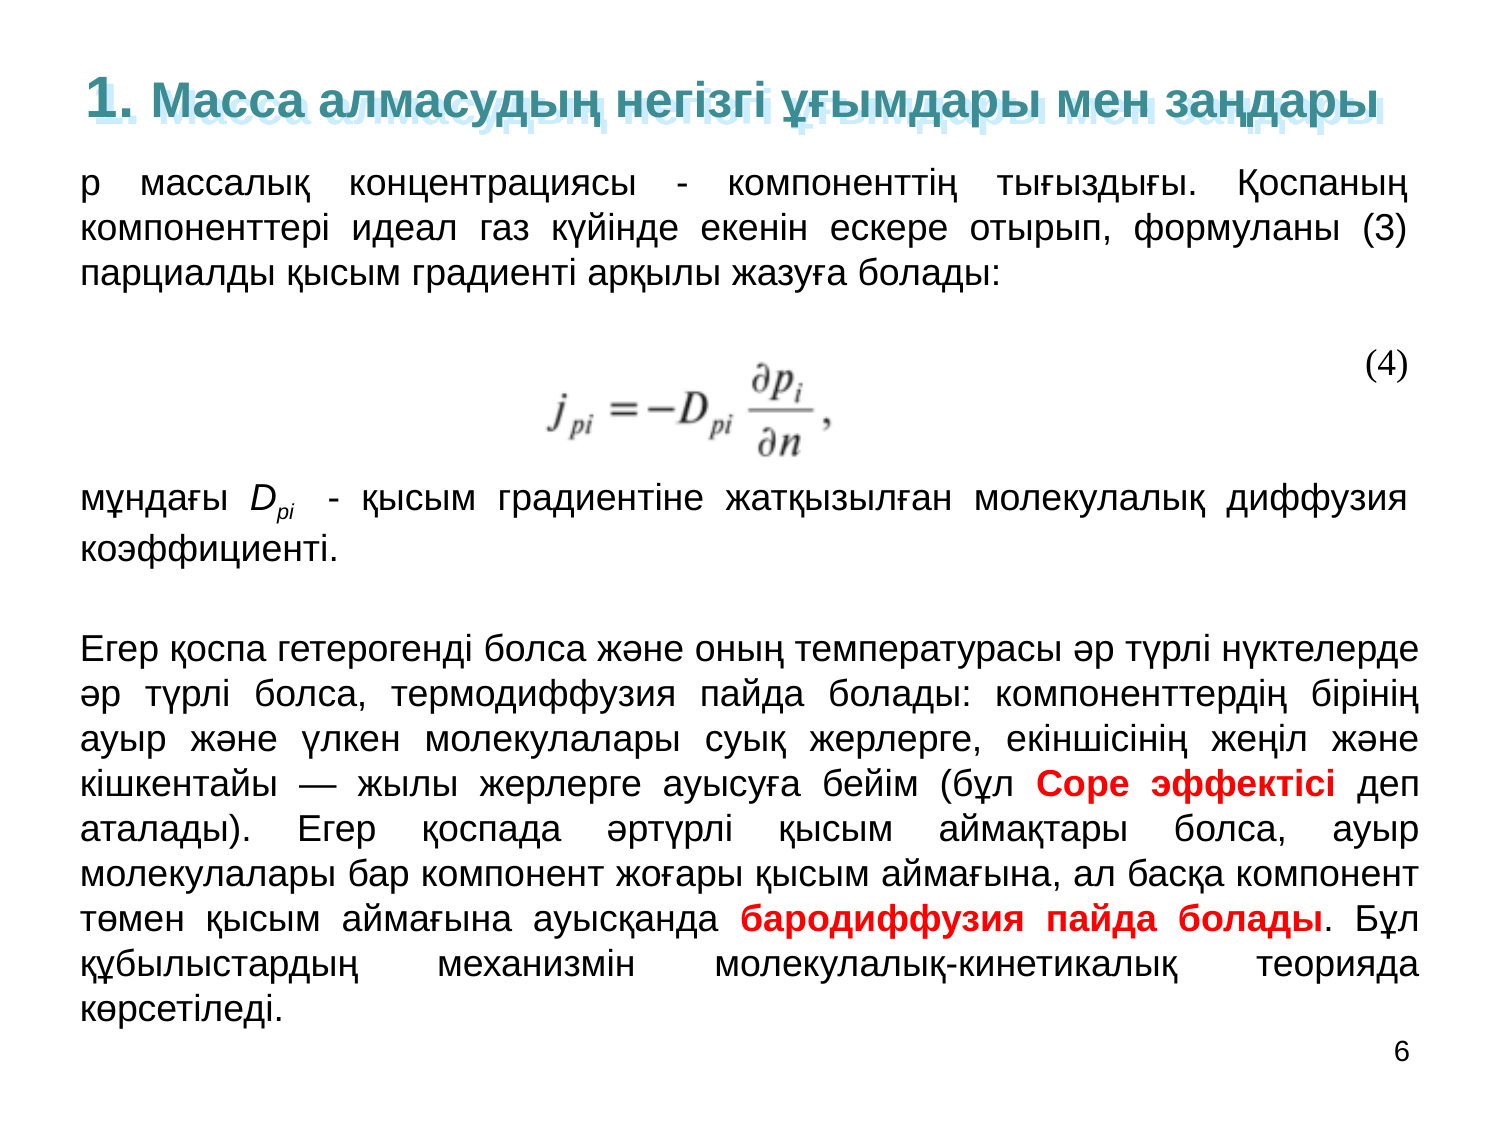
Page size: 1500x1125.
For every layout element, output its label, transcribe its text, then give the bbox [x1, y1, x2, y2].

text_box р массалық концентрациясы - компоненттің тығыздығы. Қоспаның компоненттері идеал газ күйінде екенін ескере отырып, формуланы (3) парциалды қысым градиенті арқылы жазуға болады: (4) мұндағы Dpi - қысым градиентіне жатқызылған молекулалық диффузия коэффициенті. [65, 150, 1424, 577]
picture [525, 347, 847, 478]
text_box Егер қоспа гетерогенді болса және оның температурасы әр түрлі нүктелерде әр түрлі болса, термодиффузия пайда болады: компоненттердің бірінің ауыр және үлкен молекулалары суық жерлерге, екіншісінің жеңіл және кішкентайы — жылы жерлерге ауысуға бейім (бұл Соре эффектісі деп аталады). Егер қоспада әртүрлі қысым аймақтары болса, ауыр молекулалары бар компонент жоғары қысым аймағына, ал басқа компонент төмен қысым аймағына ауысқанда бародиффузия пайда болады. Бұл құбылыстардың механизмін молекулалық-кинетикалық теорияда көрсетіледі. [65, 616, 1435, 1037]
slide_number 6 [1074, 1037, 1425, 1103]
text_box 1. Масса алмасудың негізгі ұғымдары мен заңдары [70, 39, 1430, 150]
